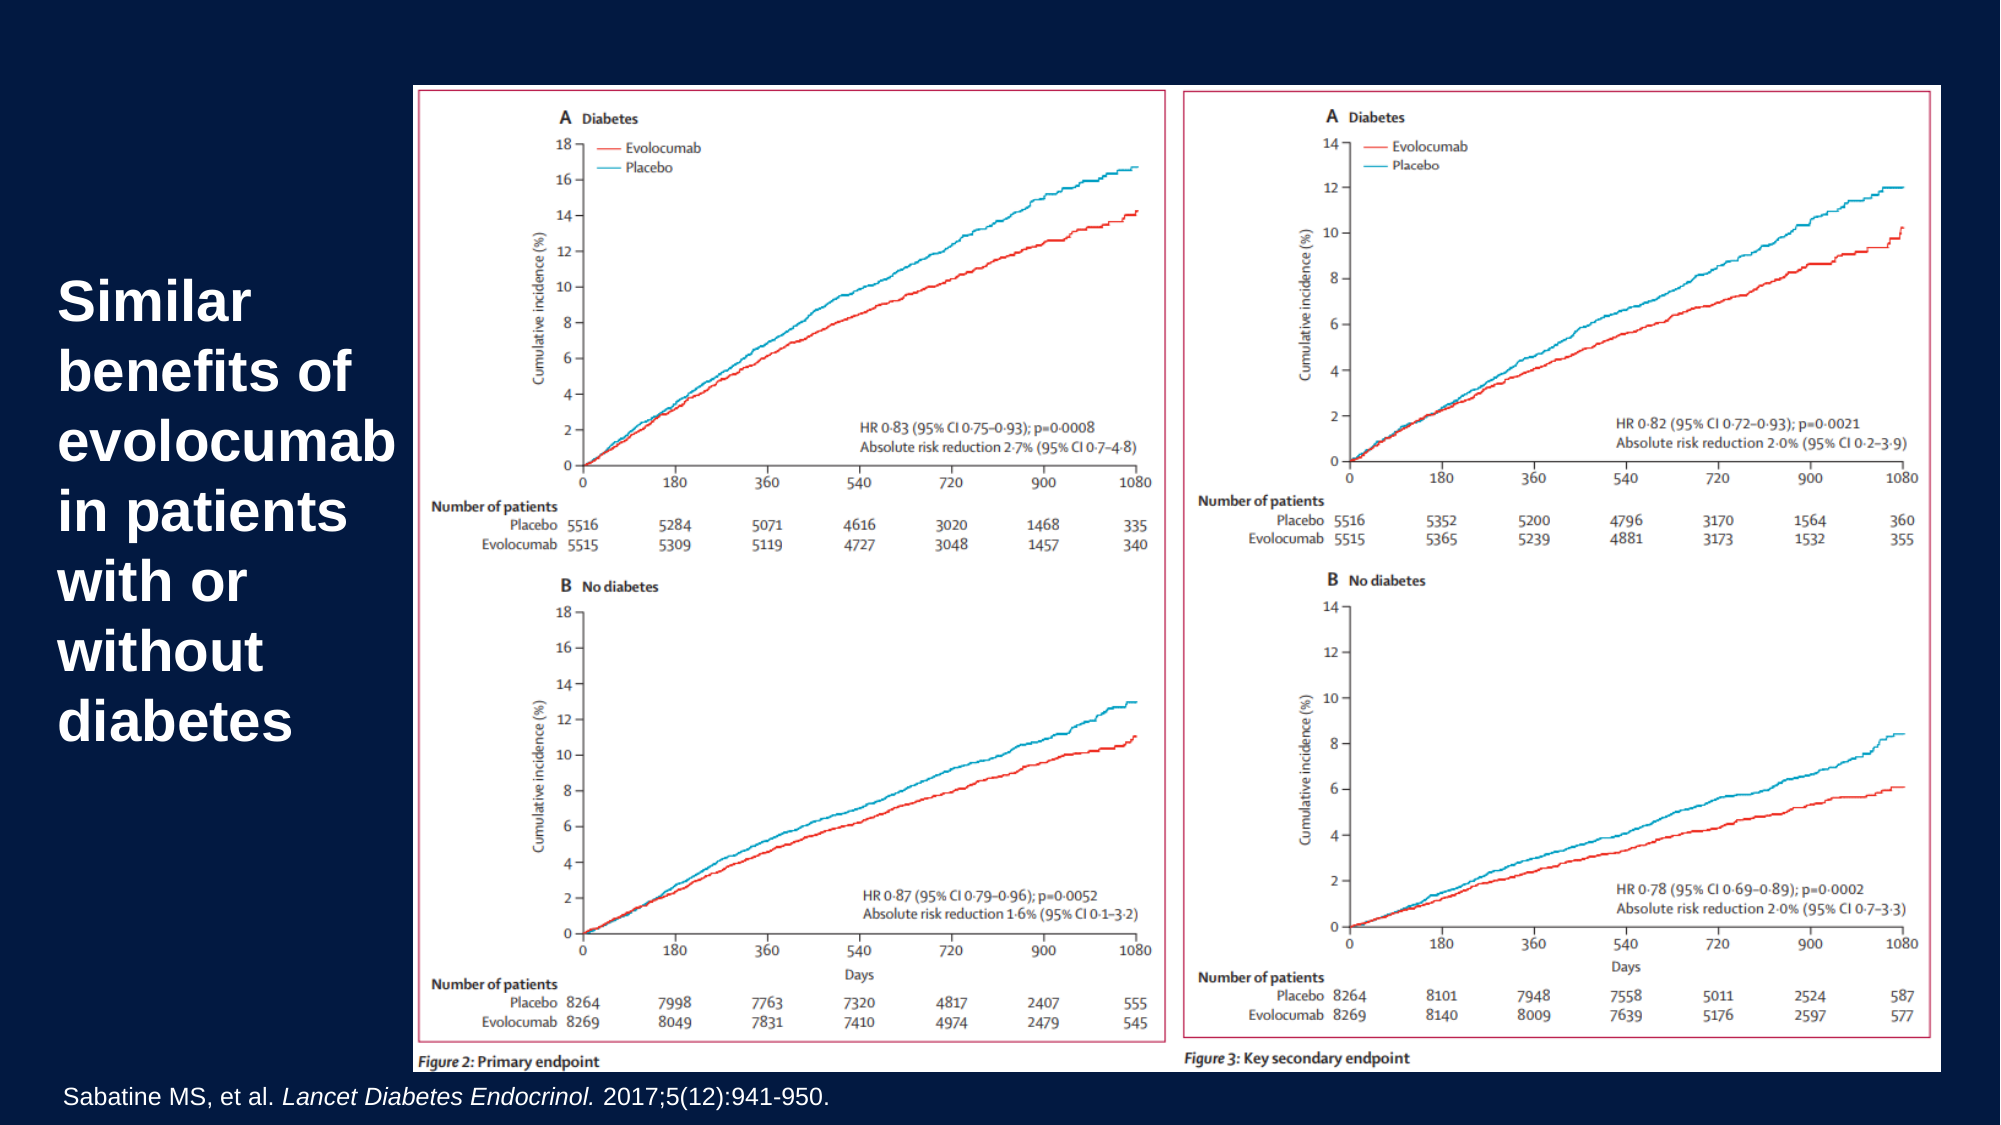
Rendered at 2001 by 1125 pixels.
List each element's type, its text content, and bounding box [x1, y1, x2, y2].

picture [413, 85, 1941, 1072]
text_box Similar benefits of evolocumab in patients with or without diabetes [42, 255, 413, 761]
footer Sabatine MS, et al. Lancet Diabetes Endocrinol. 2017;5(12):941-950. [17, 1055, 2000, 1125]
